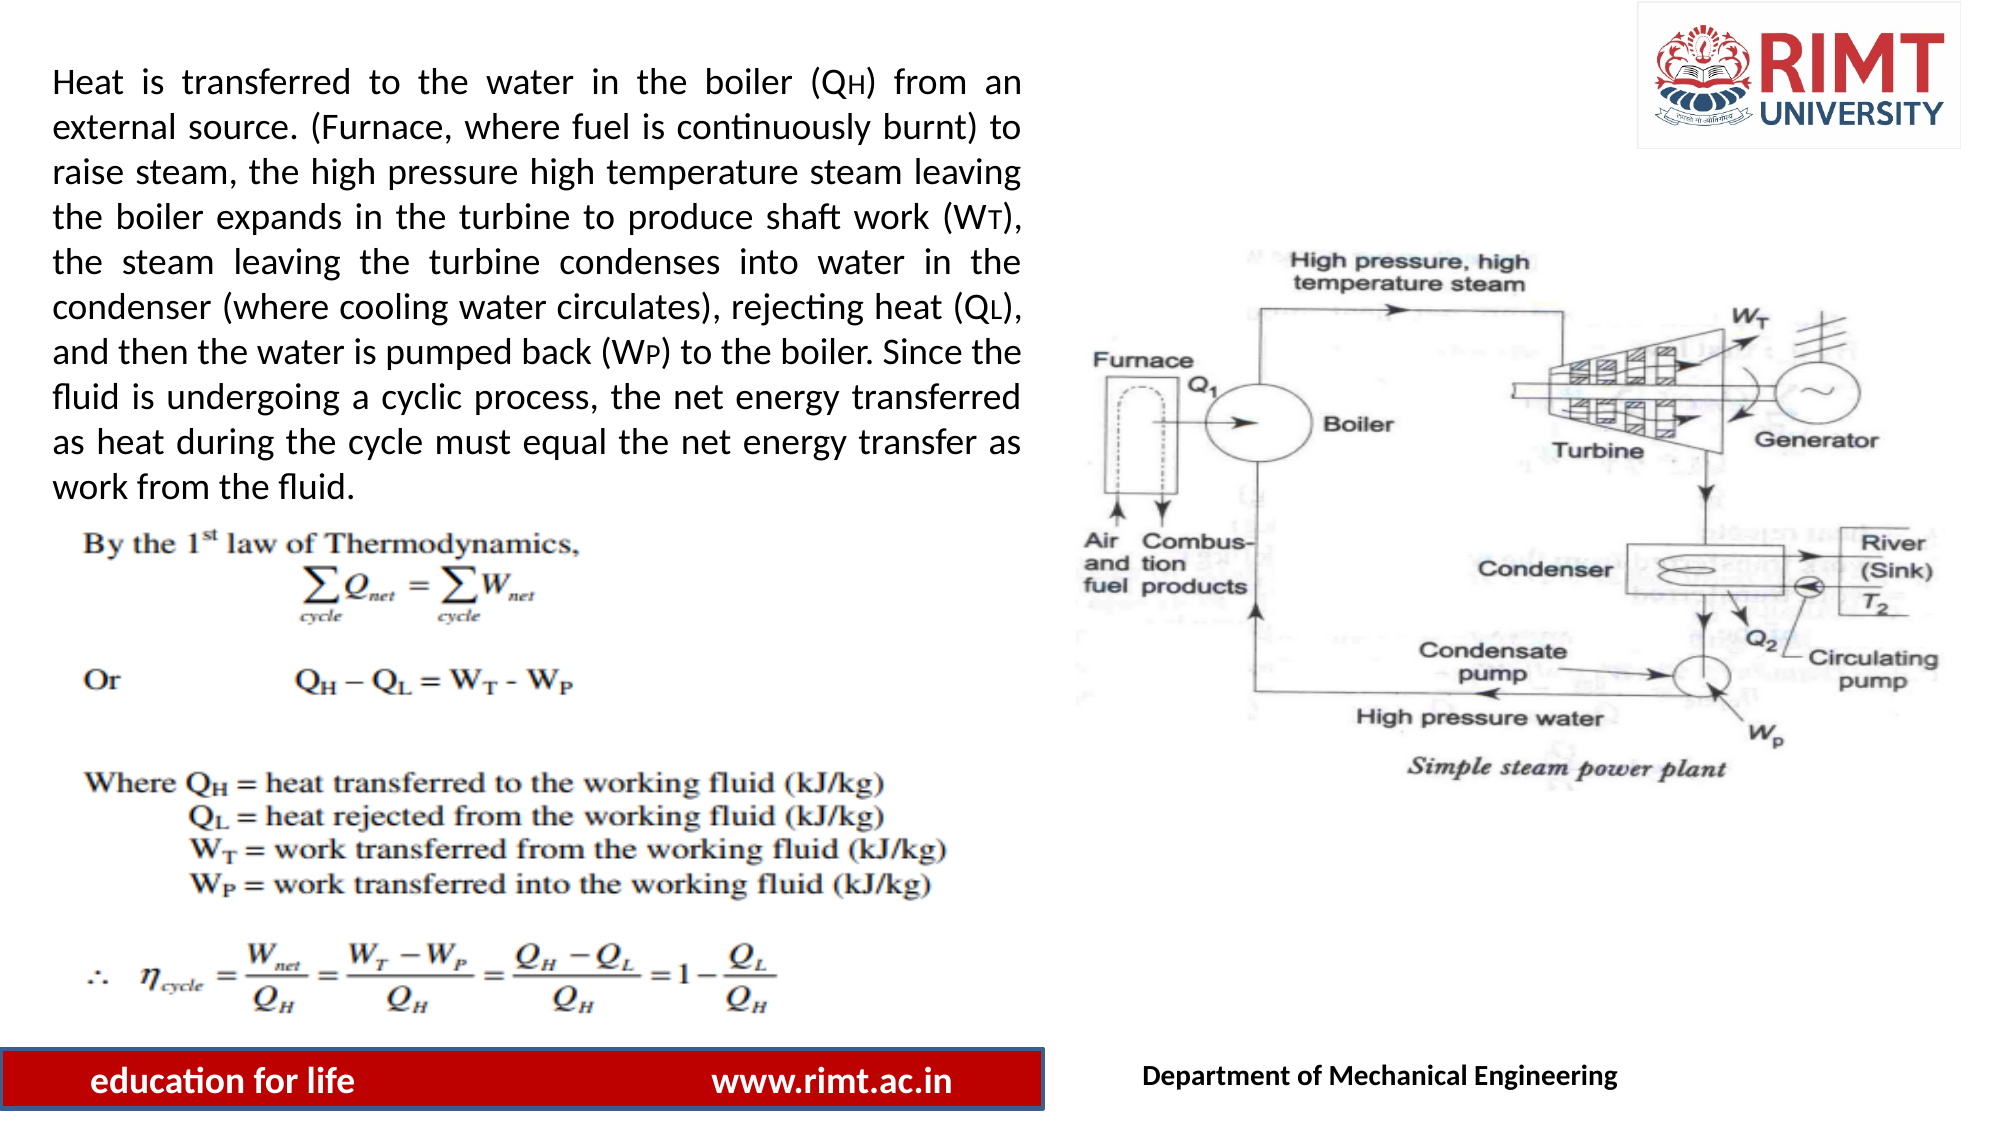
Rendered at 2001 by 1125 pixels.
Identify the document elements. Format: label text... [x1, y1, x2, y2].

text_box education for life www.rimt.ac.in [0, 1047, 1045, 1111]
picture [1637, 1, 1961, 149]
picture [1074, 249, 1953, 794]
text_box Heat is transferred to the water in the boiler (QH) from an external source. (Furnace, where fuel is continuously burnt) to raise steam, the high pressure high temperature steam leaving the boiler expands in the turbine to produce shaft work (WT), the steam leaving the turbine condenses into water in the condenser (where cooling water circulates), rejecting heat (QL), and then the water is pumped back (WP) to the boiler. Since the fluid is undergoing a cyclic process, the net energy transferred as heat during the cycle must equal the net energy transfer as work from the fluid. [37, 49, 1038, 515]
picture [62, 524, 963, 1041]
text_box Department of Mechanical Engineering [1042, 1044, 1718, 1104]
